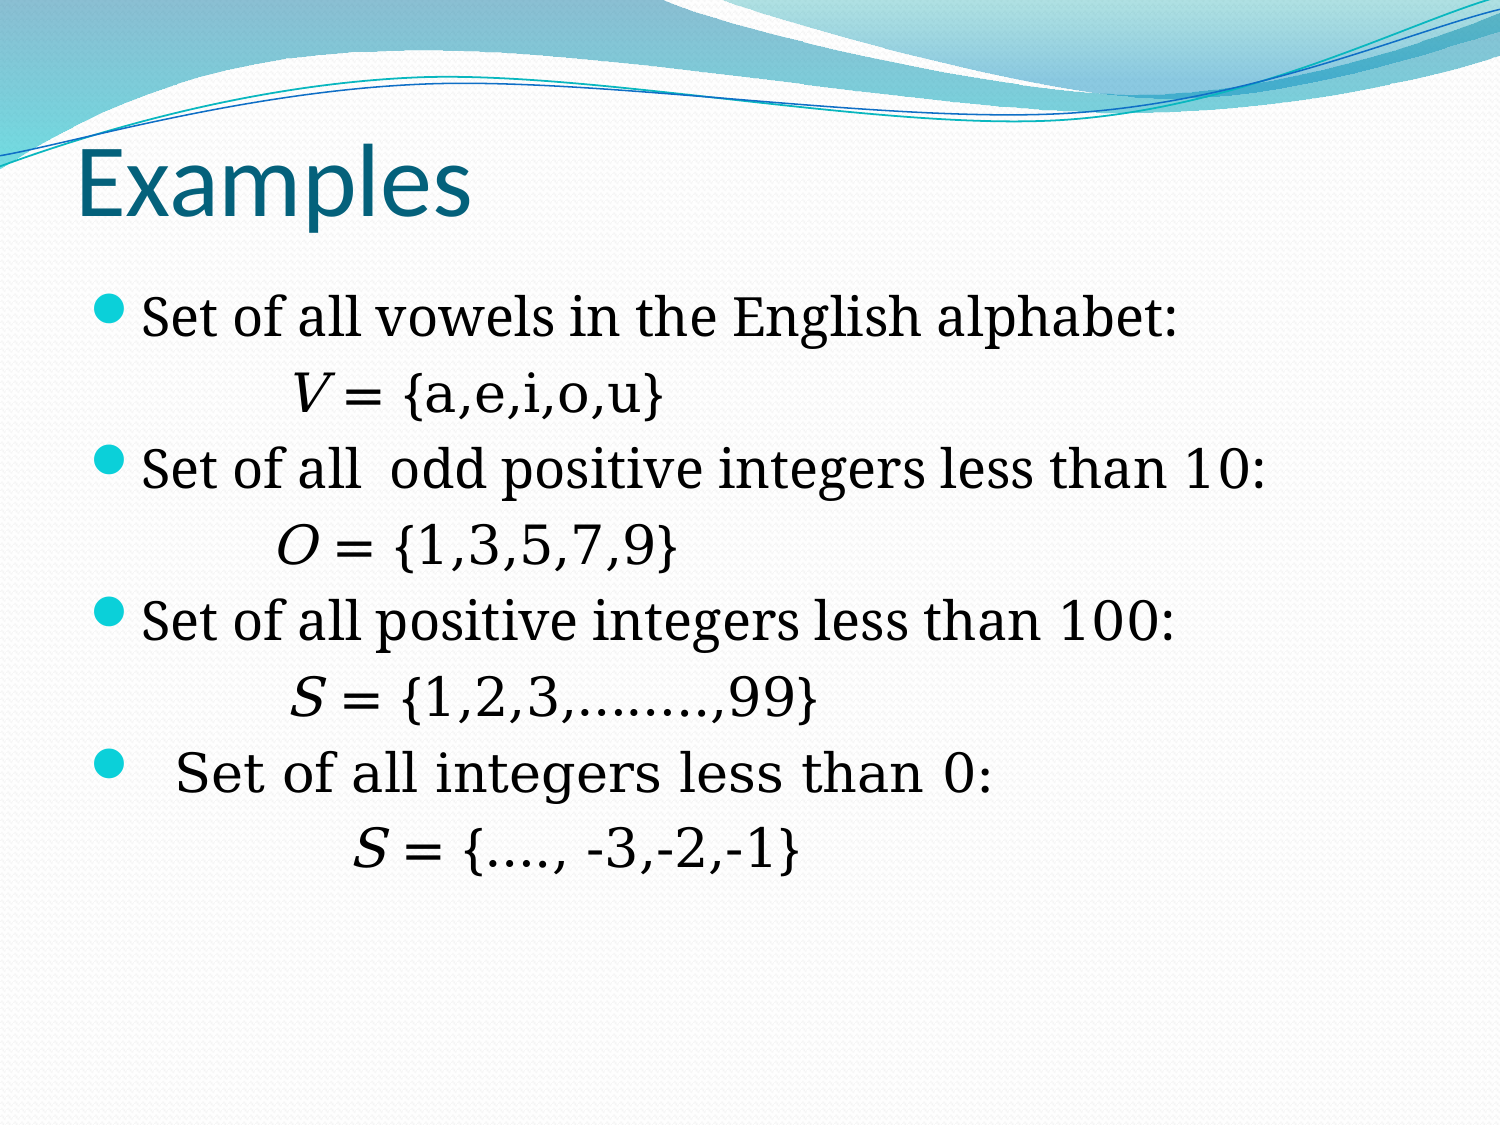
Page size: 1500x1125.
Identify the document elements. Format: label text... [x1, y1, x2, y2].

list Set of all vowels in the English alphabet: V = {a,e,i,o,u} Set of all odd positive integers less than 10: O = {1,3,5,7,9} Set of all positive integers less than 100: S = {1,2,3,……..,99} Set of all integers less than 0: S = {…., -3,-2,-1} [75, 275, 1425, 995]
title Examples [75, 50, 1425, 238]
